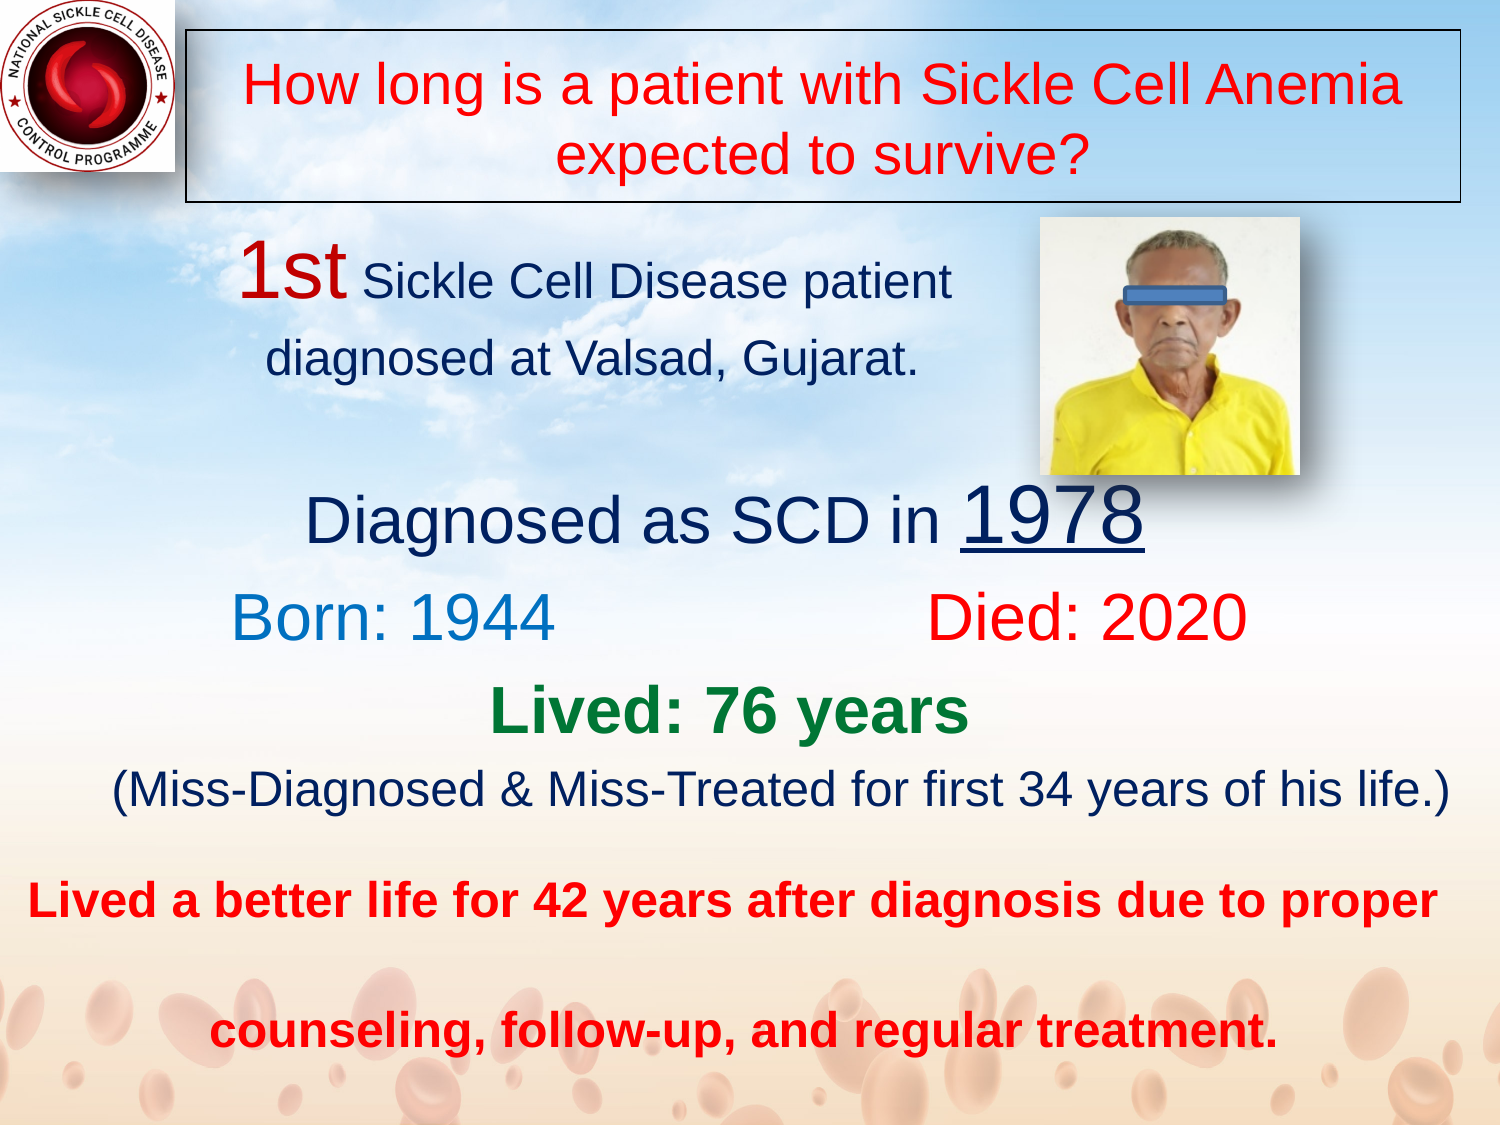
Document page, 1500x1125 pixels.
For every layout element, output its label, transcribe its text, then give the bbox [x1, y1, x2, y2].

picture [0, 0, 1500, 1125]
text_box 1st Sickle Cell Disease patient diagnosed at Valsad, Gujarat. Diagnosed as SCD in 1978 Born: 1944 Died: 2020 Lived: 76 years (Miss-Diagnosed & Miss-Treated for first 34 years of his life.) Lived a better life for 42 years after diagnosis due to proper counseling, follow-up, and regular treatment. [12, 207, 1481, 1049]
text_box How long is a patient with Sickle Cell Anemia expected to survive? [185, 29, 1461, 202]
